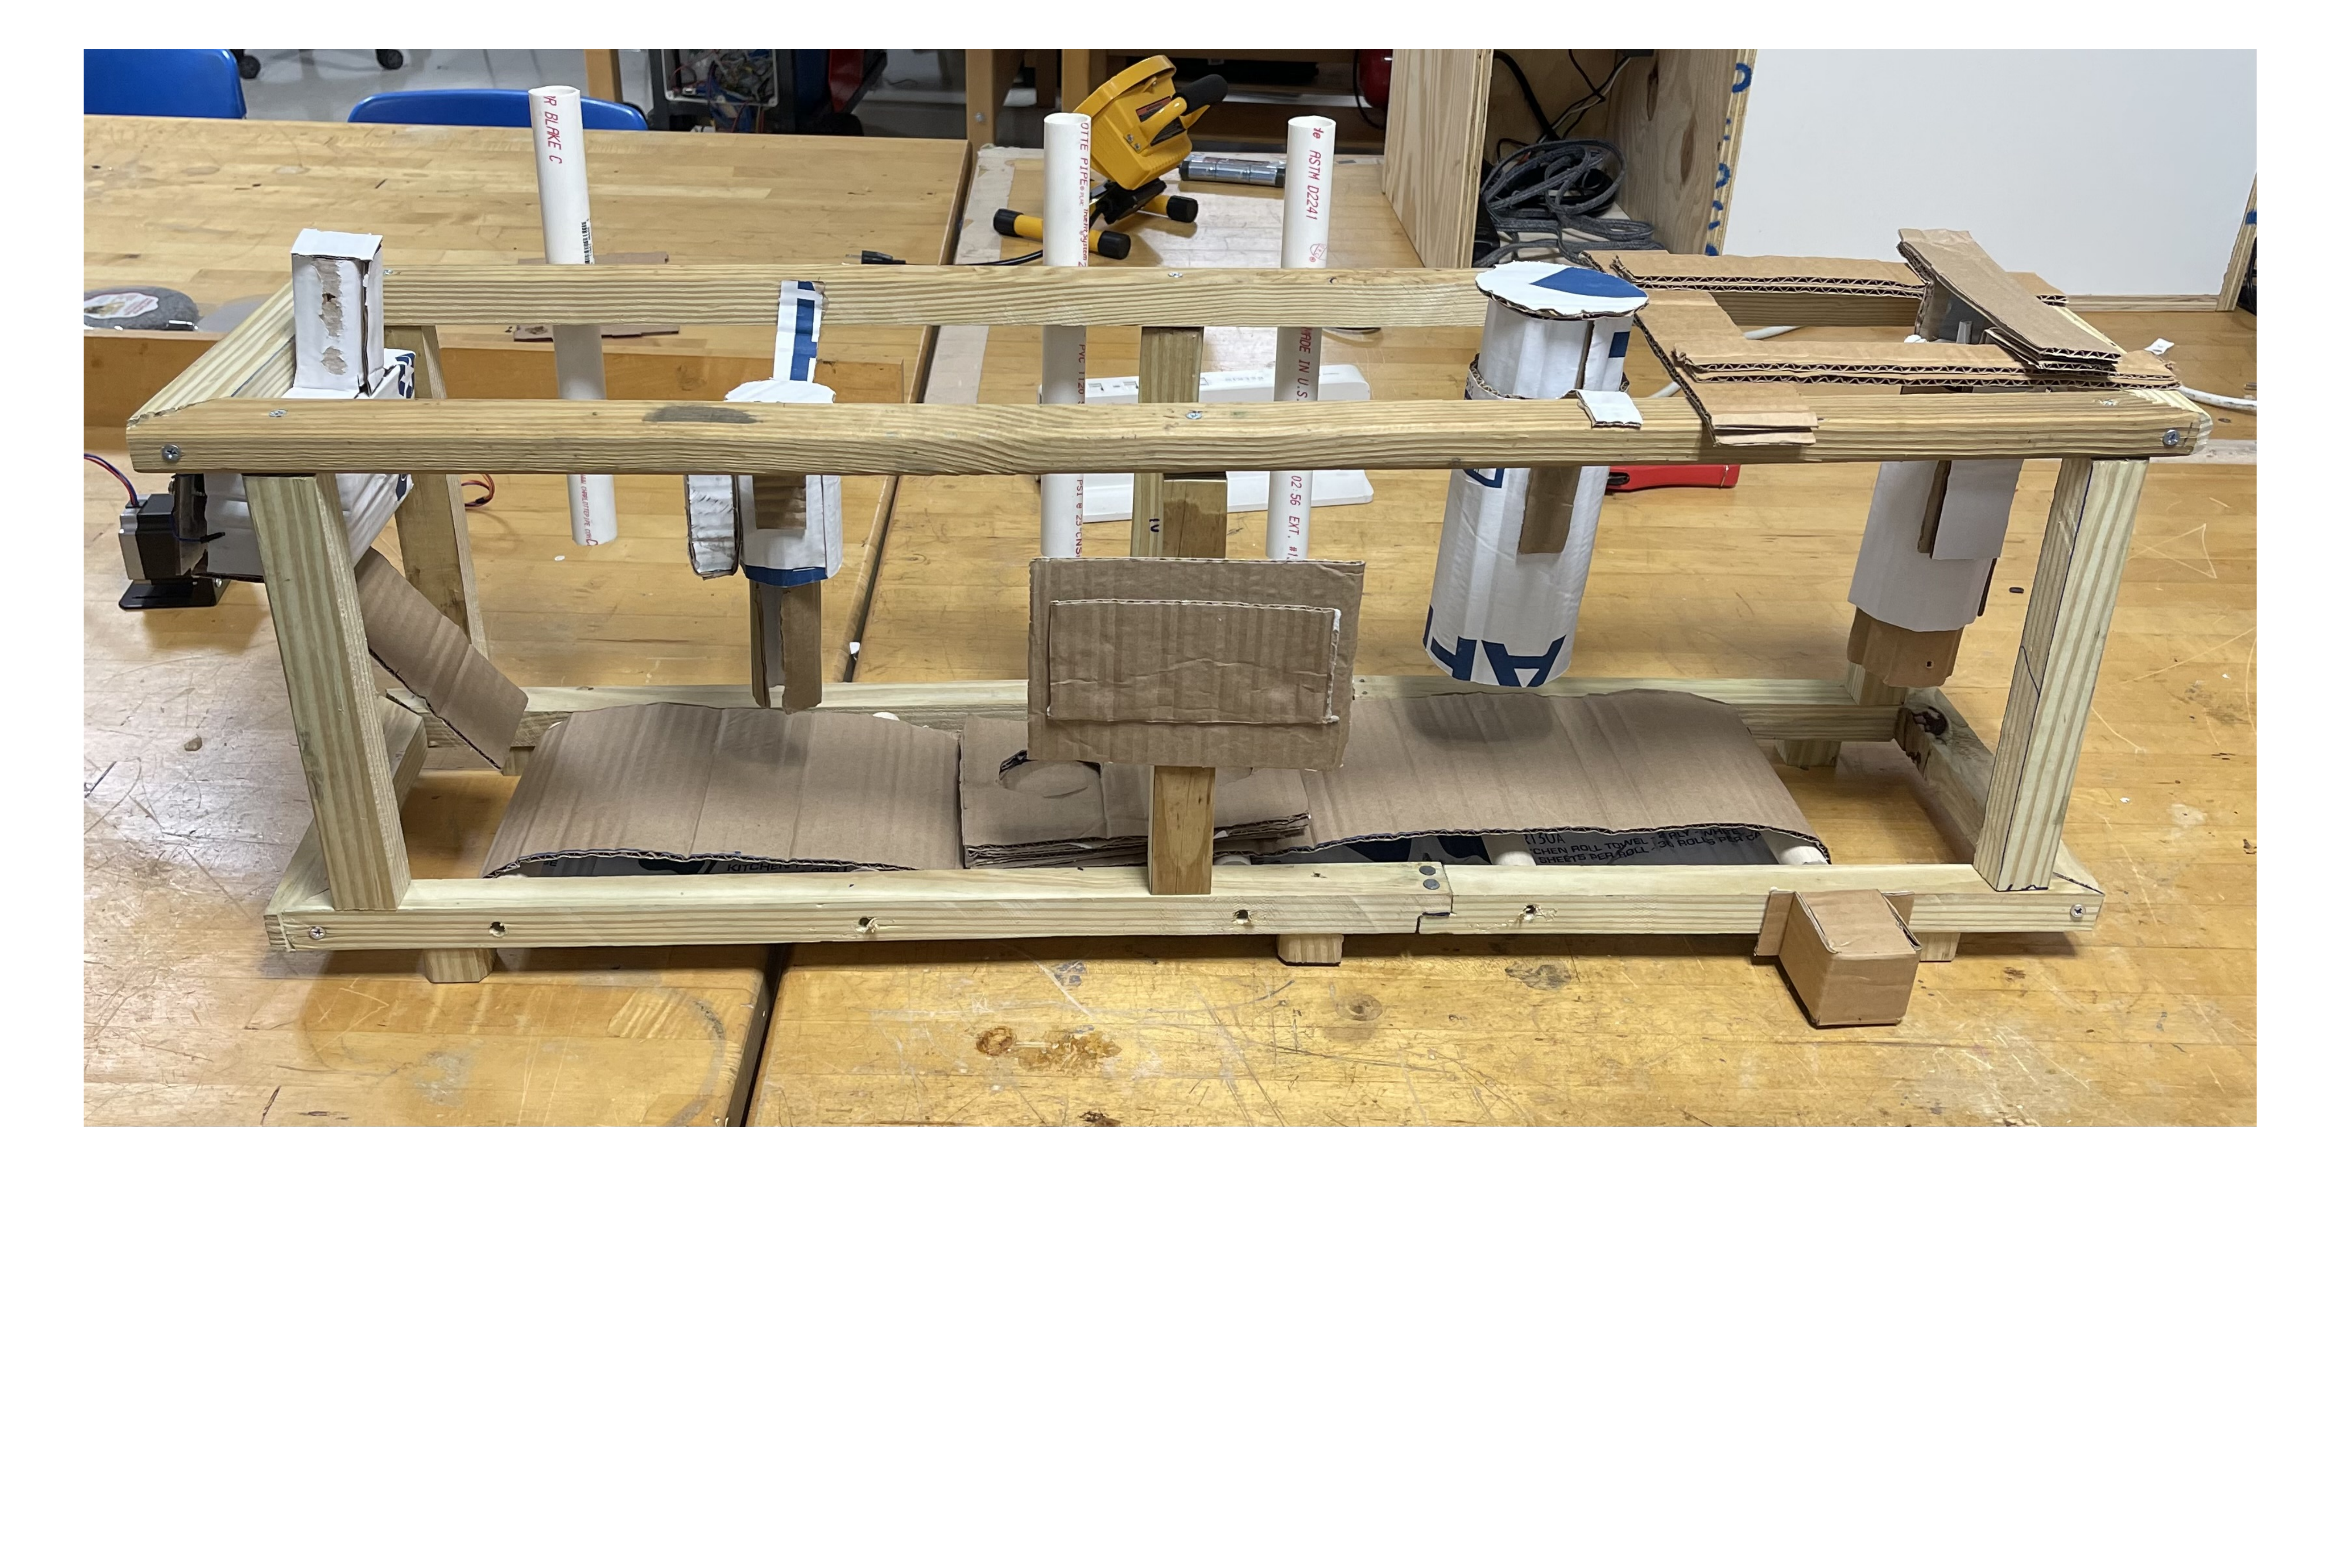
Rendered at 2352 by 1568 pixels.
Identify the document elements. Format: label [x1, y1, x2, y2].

picture [84, 49, 2257, 1127]
